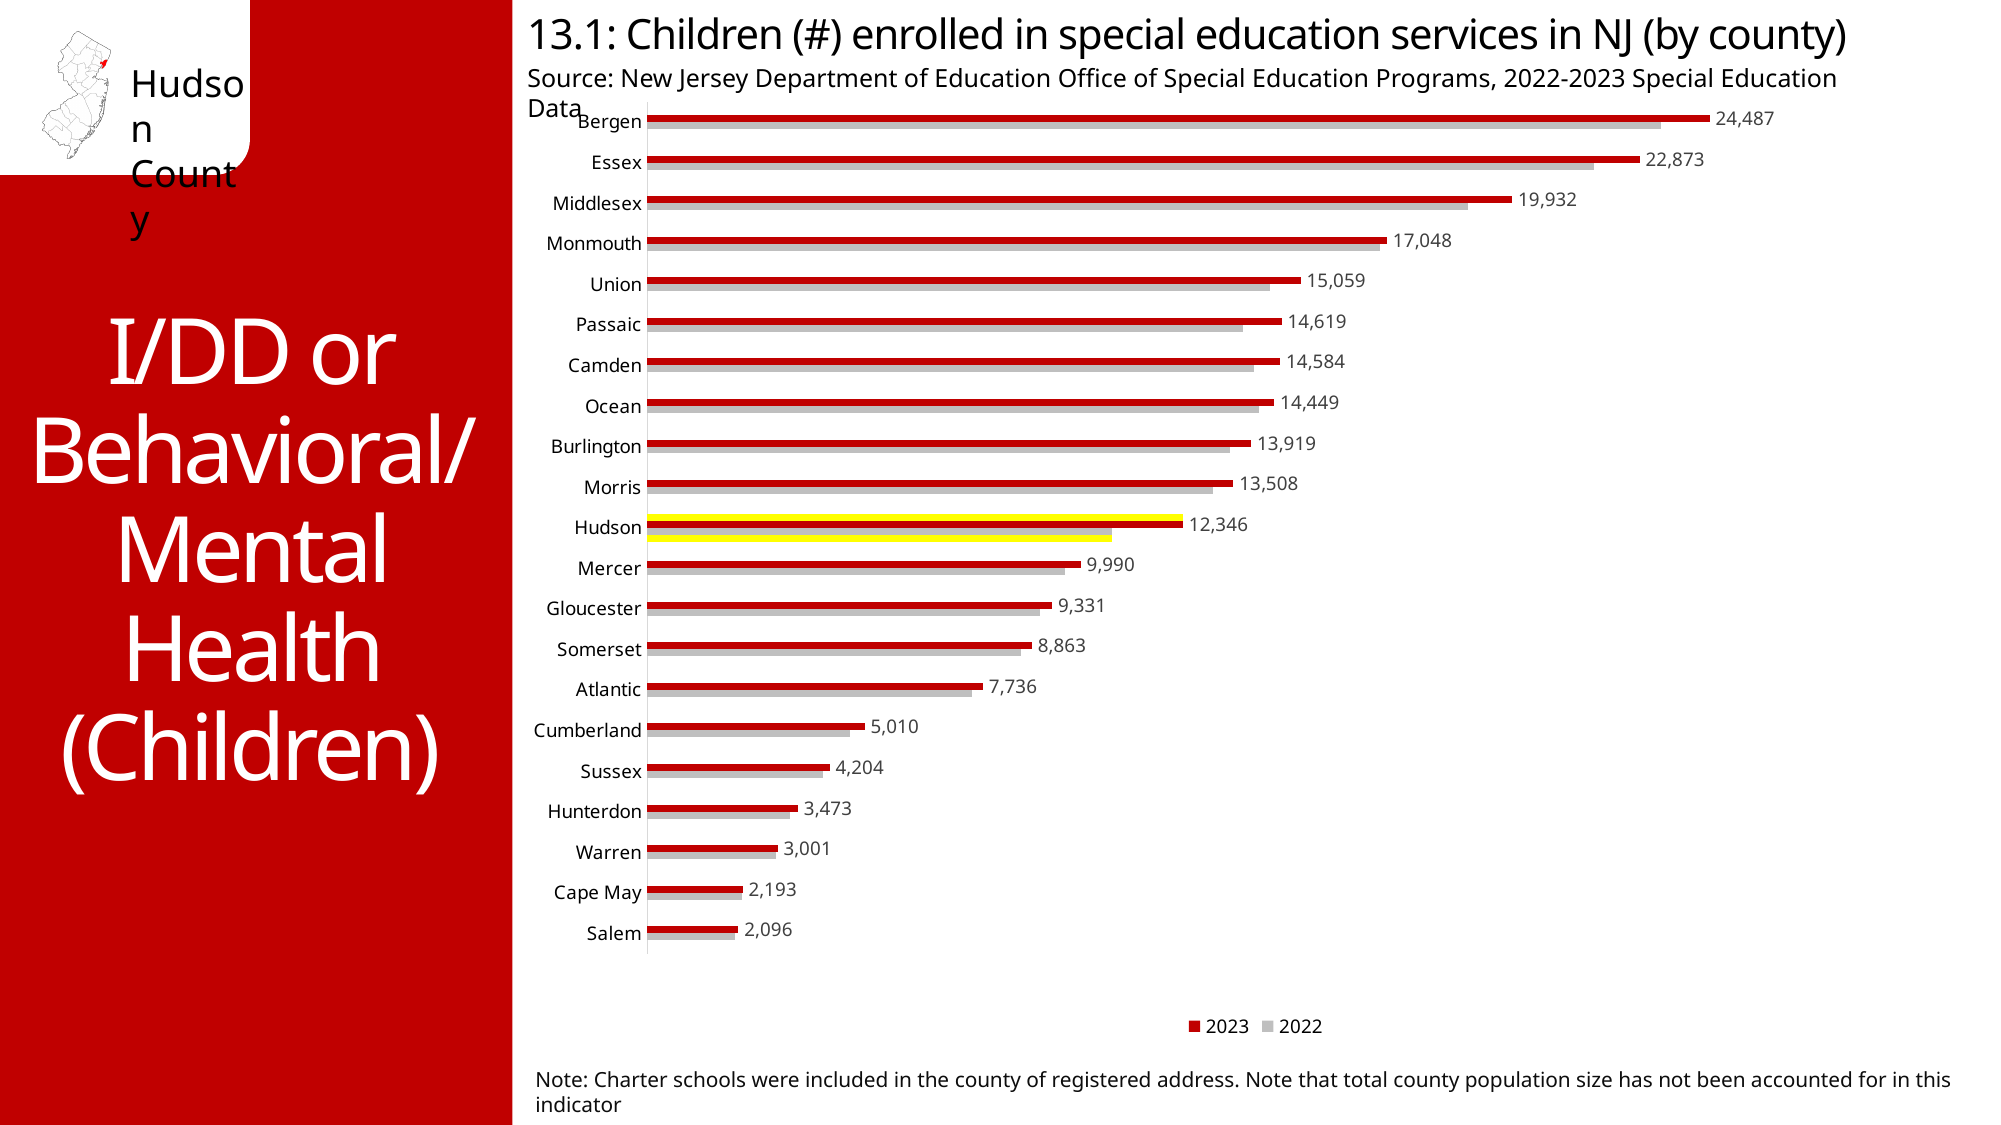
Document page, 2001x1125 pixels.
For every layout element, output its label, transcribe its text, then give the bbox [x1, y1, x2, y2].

picture [42, 31, 111, 138]
chart [529, 100, 1983, 1046]
text_box I/DD or Behavioral/Mental Health (Children) [0, 138, 517, 1039]
text_box 13.1: Children (#) enrolled in special education services in NJ (by county) [512, 0, 1992, 65]
text_box Source: New Jersey Department of Education Office of Special Education Programs, 2022-2023 Special Education Data [512, 55, 1891, 131]
text_box Note: Charter schools were included in the county of registered address. Note that total county population size has not been accounted for in this indicator [520, 1059, 2000, 1125]
